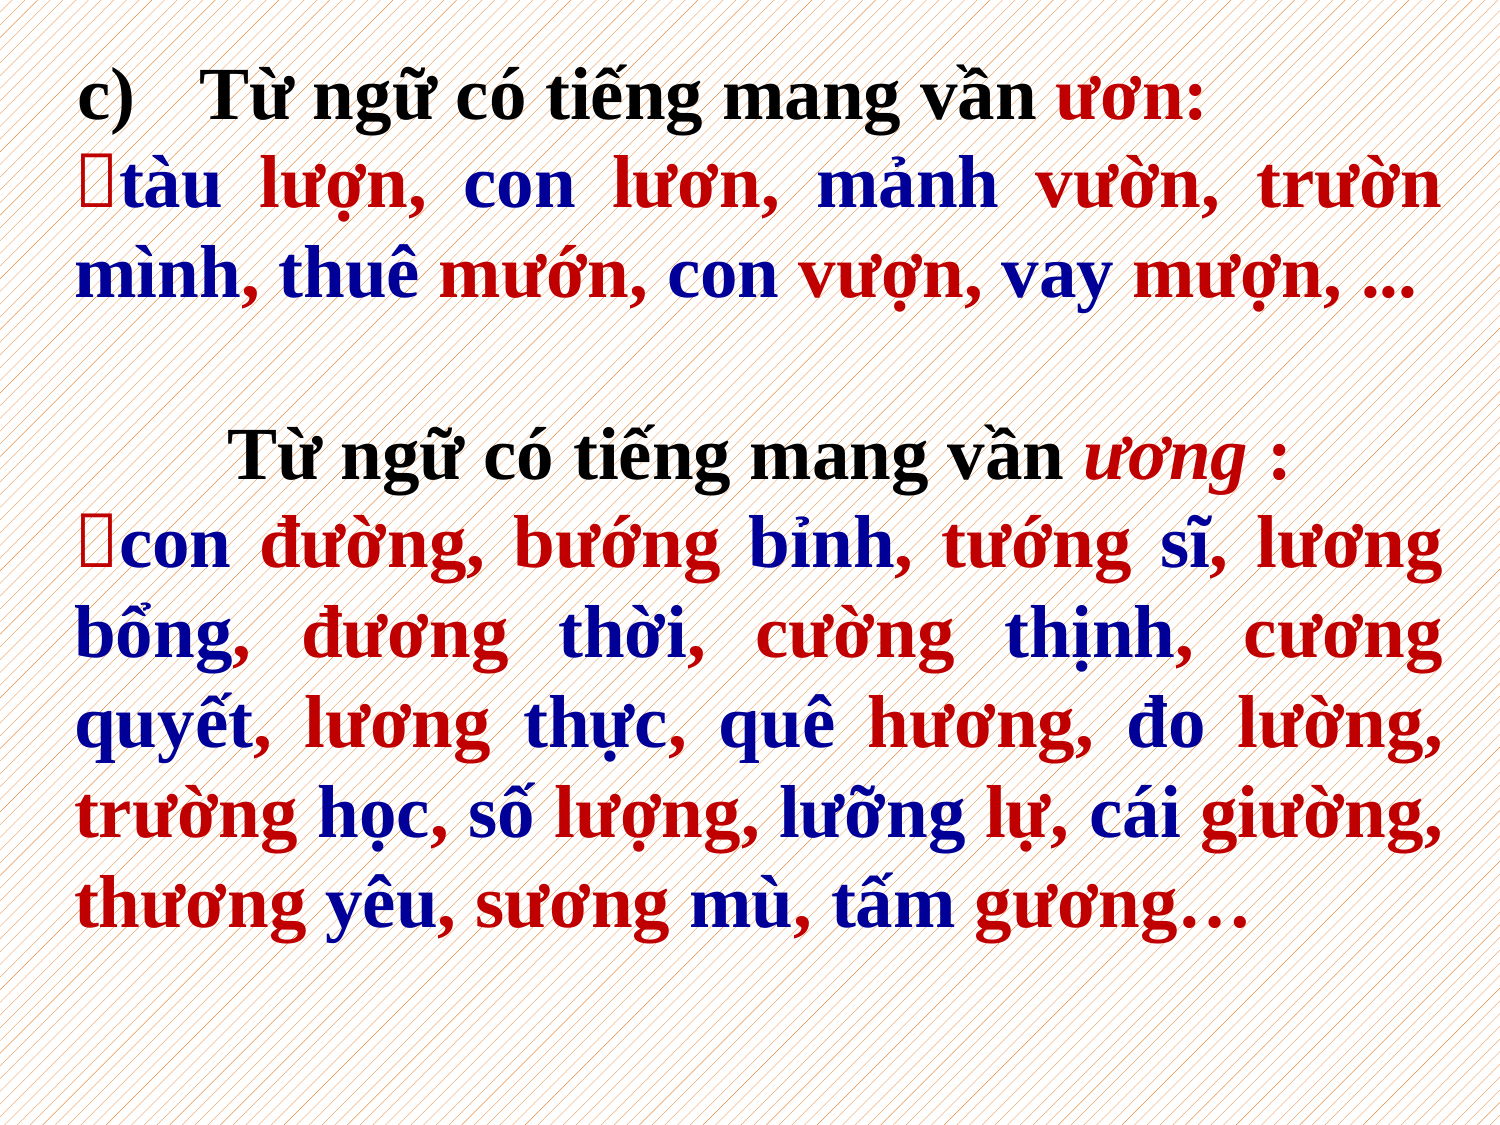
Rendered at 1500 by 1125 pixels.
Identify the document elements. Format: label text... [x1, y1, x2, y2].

text_box Từ ngữ có tiếng mang vần ươn: Từ ngữ có tiếng mang vần ương : [62, 37, 1458, 124]
text_box tàu lượn, con lươn, mảnh vườn, trườn mình, thuê mướn, con vượn, vay mượn, ... con đường, bướng bỉnh, tướng sĩ, lương bổng, đương thời, cường thịnh, cương quyết, lương thực, quê hương, đo lường, trường học, số lượng, lưỡng lự, cái giường, thương yêu, sương mù, tấm gương… [59, 124, 1458, 950]
